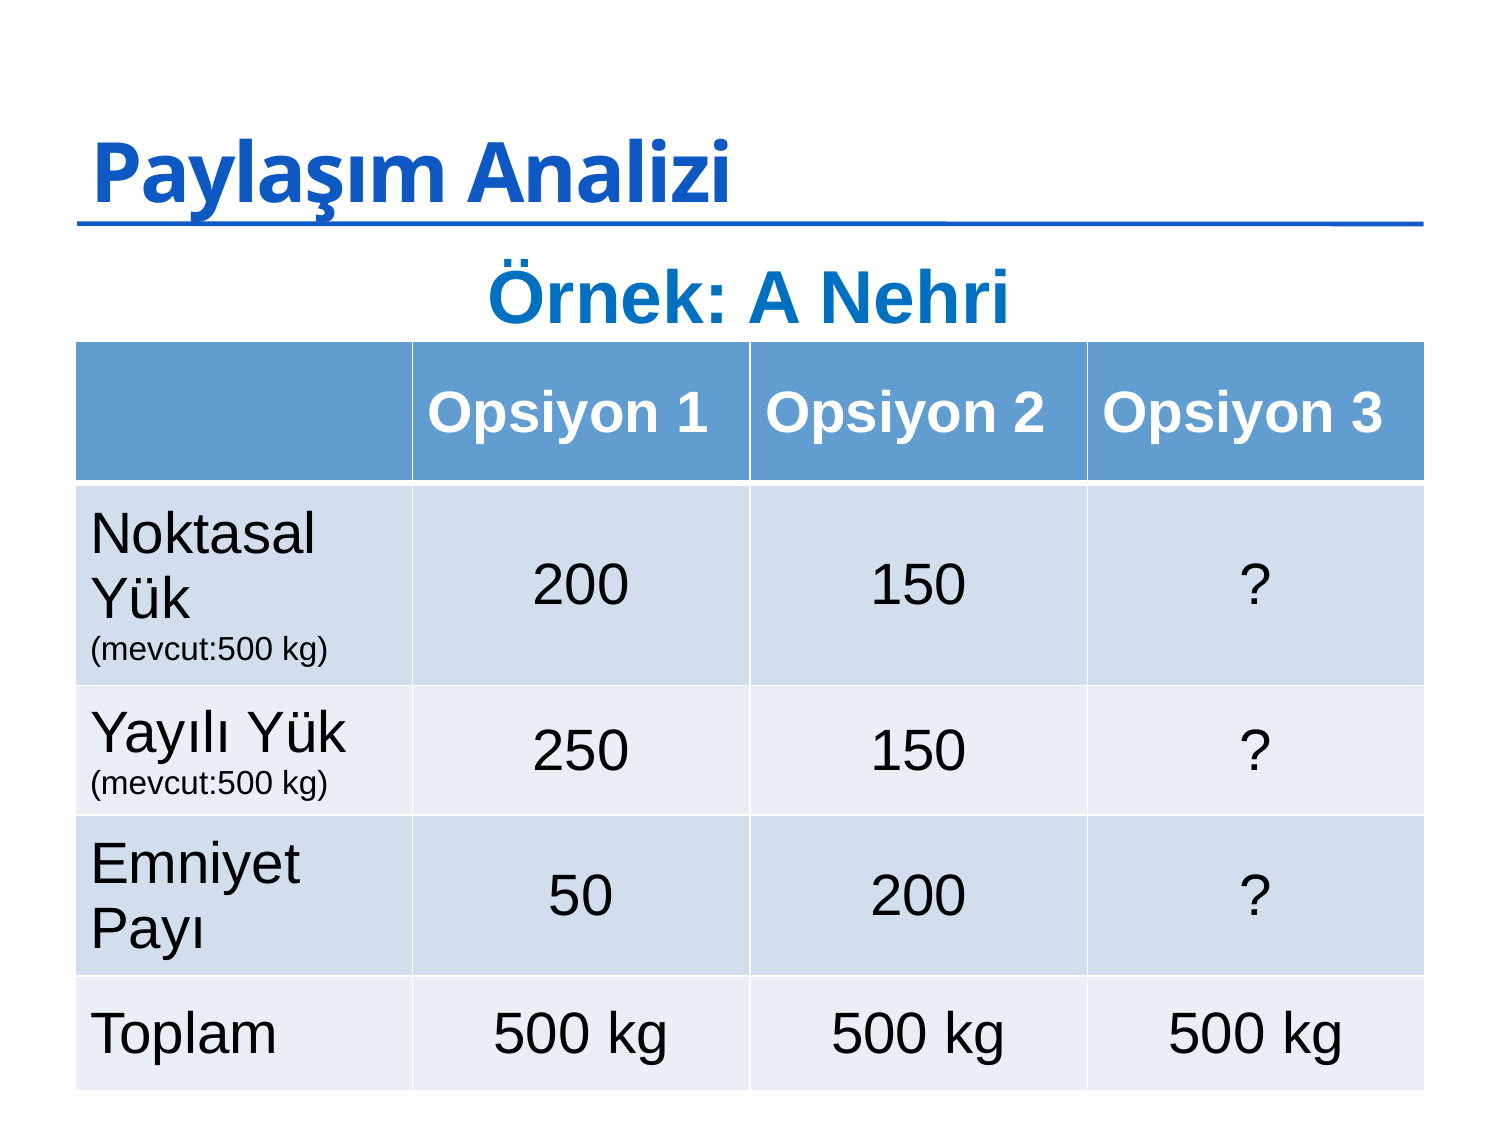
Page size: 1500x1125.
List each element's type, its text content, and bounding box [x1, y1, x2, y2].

table_header [76, 342, 412, 480]
table_cell ? [1088, 686, 1424, 814]
table_header Opsiyon 3 [1088, 342, 1424, 480]
table_cell Toplam [76, 977, 412, 1090]
table_cell Noktasal Yük (mevcut:500 kg) [76, 486, 412, 685]
table_cell 150 [751, 486, 1087, 685]
title Paylaşım Analizi [75, 87, 1425, 250]
table_cell 200 [751, 816, 1087, 975]
table_cell 500 kg [751, 977, 1087, 1090]
text_box Örnek: A Nehri [472, 241, 1027, 347]
table_cell 250 [413, 686, 749, 814]
table_cell ? [1088, 486, 1424, 685]
table_cell Emniyet Payı [76, 816, 412, 975]
table_cell ? [1088, 816, 1424, 975]
table_cell 500 kg [413, 977, 749, 1090]
table_cell 500 kg [1088, 977, 1424, 1090]
table_cell 150 [751, 686, 1087, 814]
table_header Opsiyon 1 [413, 342, 749, 480]
table_cell 50 [413, 816, 749, 975]
table_cell 200 [413, 486, 749, 685]
table_header Opsiyon 2 [751, 342, 1087, 480]
table_cell Yayılı Yük (mevcut:500 kg) [76, 686, 412, 814]
